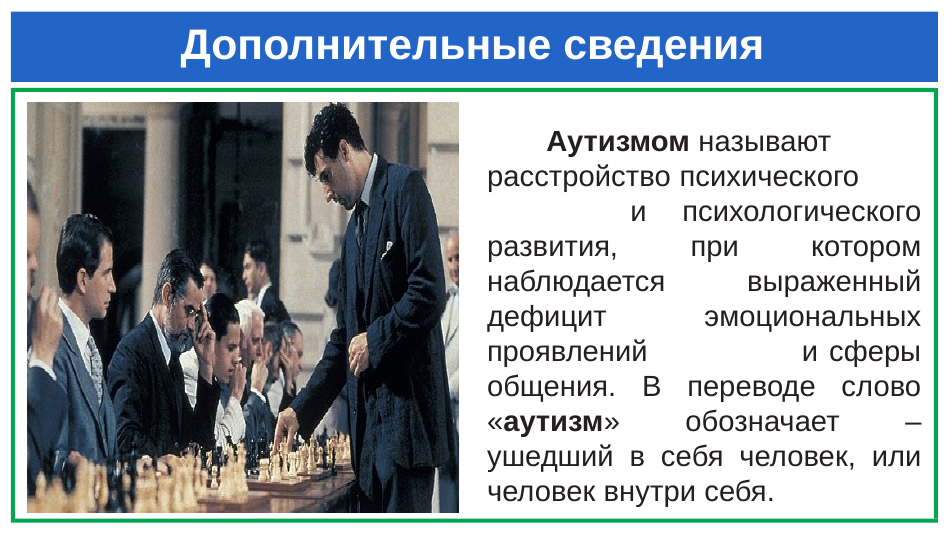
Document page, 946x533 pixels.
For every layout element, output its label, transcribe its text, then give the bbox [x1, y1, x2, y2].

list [27, 101, 460, 513]
list Аутизмом называют расстройство психического и психологического развития, при котором наблюдается выраженный дефицит эмоциональных проявлений и сферы общения. В переводе слово «аутизм» обозначает – ушедший в себя человек, или человек внутри себя. [487, 122, 922, 476]
title Дополнительные сведения [49, 16, 897, 69]
